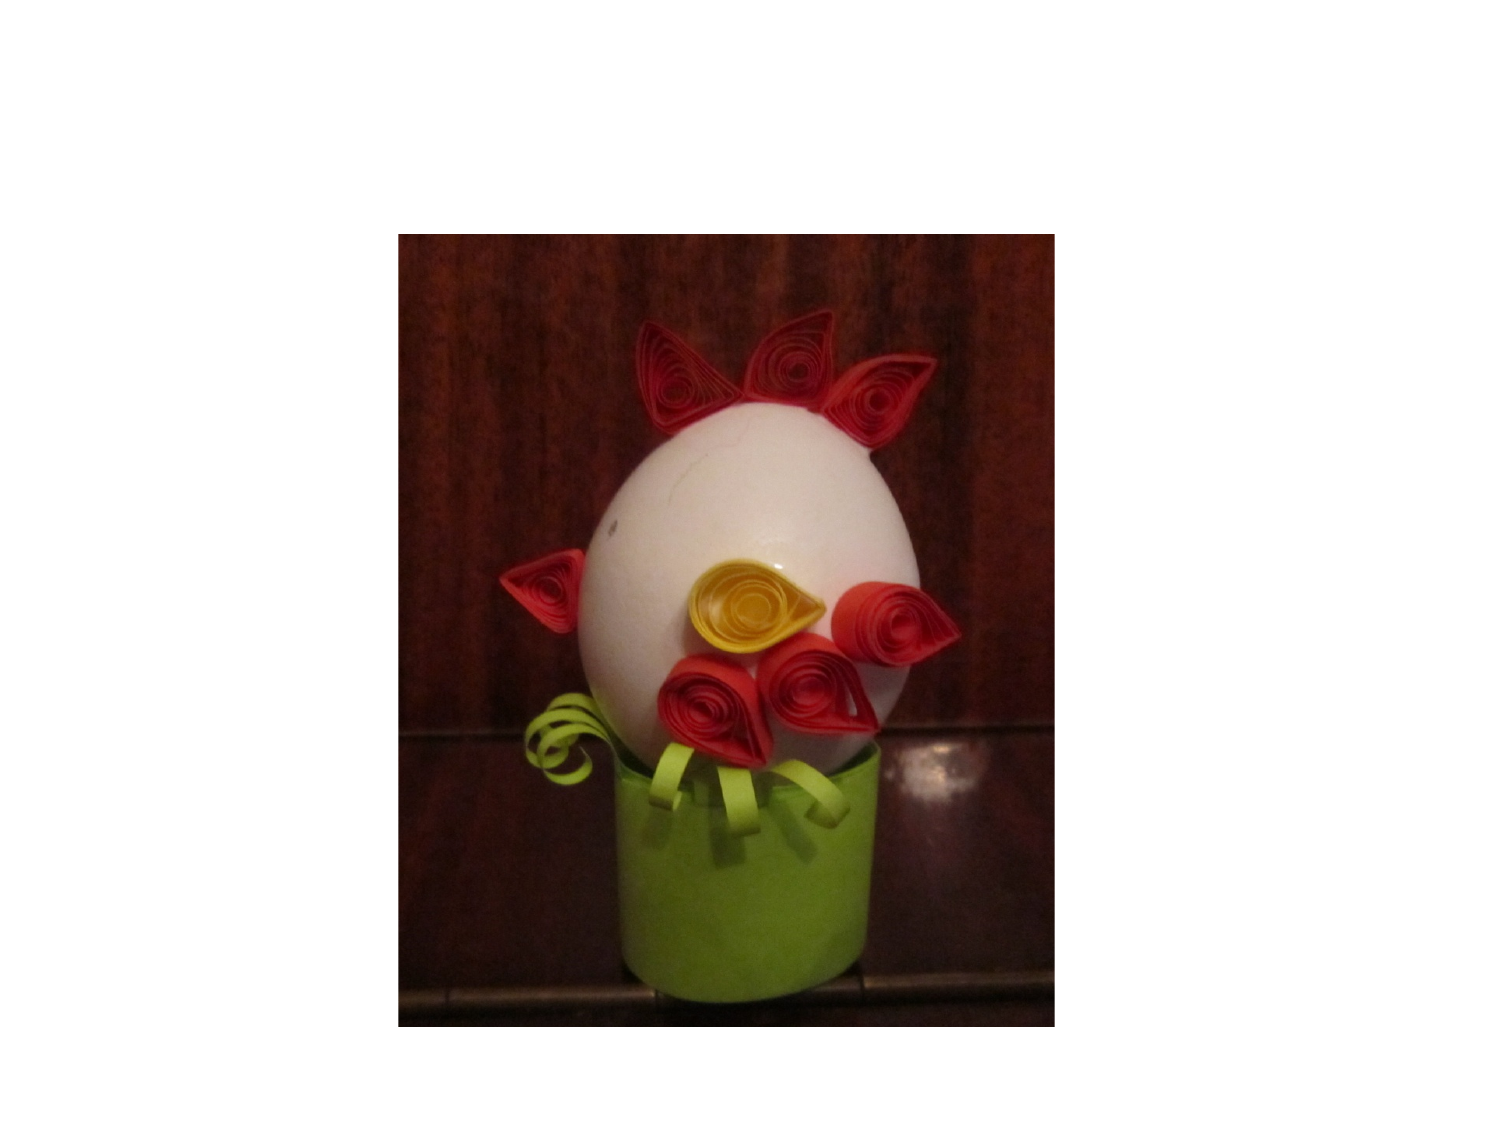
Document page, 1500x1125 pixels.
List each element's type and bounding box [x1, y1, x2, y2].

picture [398, 234, 1055, 1027]
